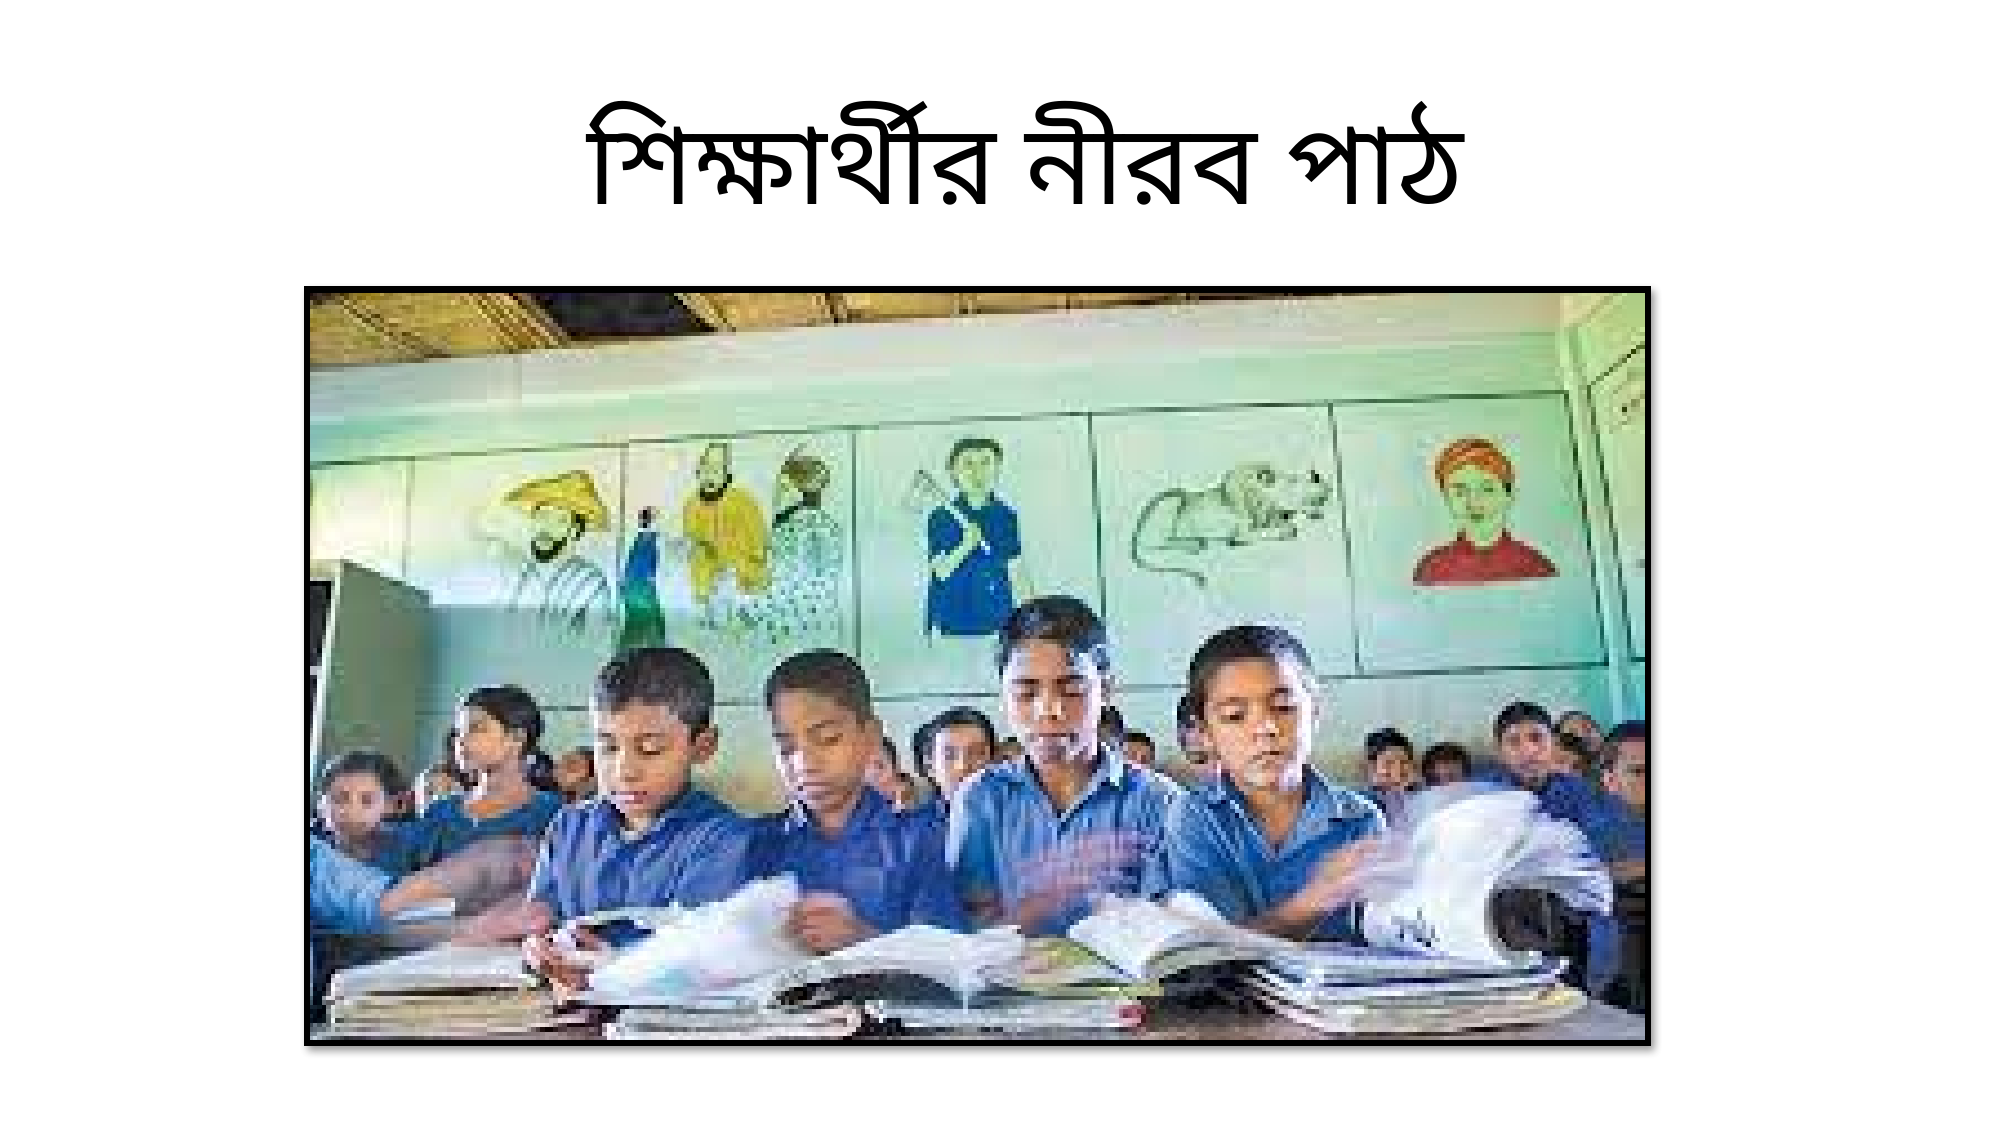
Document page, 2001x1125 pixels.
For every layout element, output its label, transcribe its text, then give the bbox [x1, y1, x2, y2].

text_box শিক্ষার্থীর নীরব পাঠ - [572, 84, 1545, 285]
picture [309, 292, 1645, 1041]
